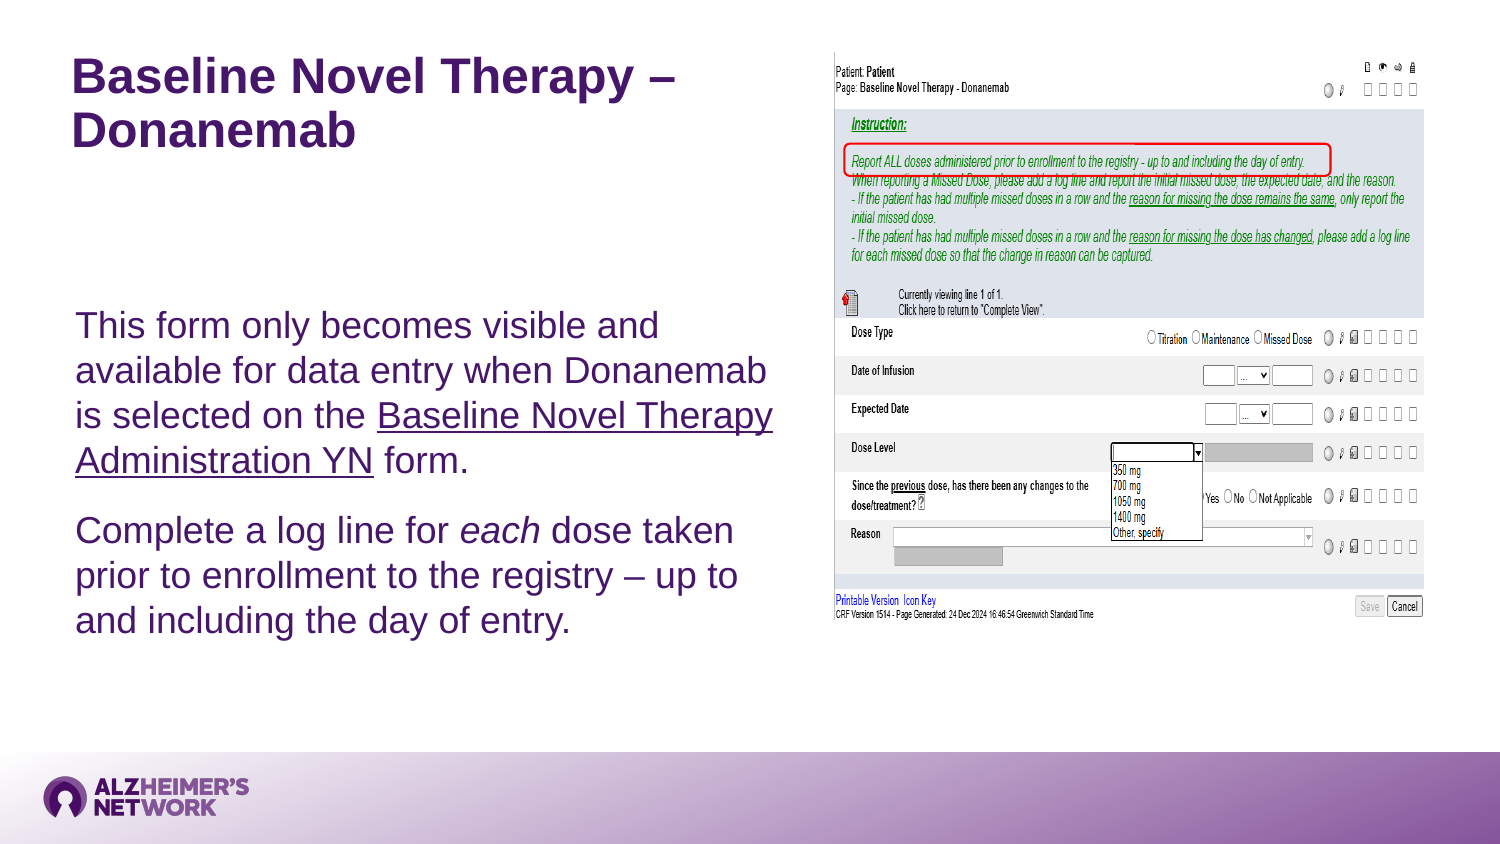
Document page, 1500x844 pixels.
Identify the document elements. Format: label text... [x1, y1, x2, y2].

list This form only becomes visible and available for data entry when Donanemab is selected on the Baseline Novel Therapy Administration YN form. Complete a log line for each dose taken prior to enrollment to the registry – up to and including the day of entry. [75, 301, 800, 712]
picture [829, 50, 1425, 712]
list Baseline Novel Therapy – Donanemab [70, 50, 796, 237]
picture [35, 768, 258, 829]
